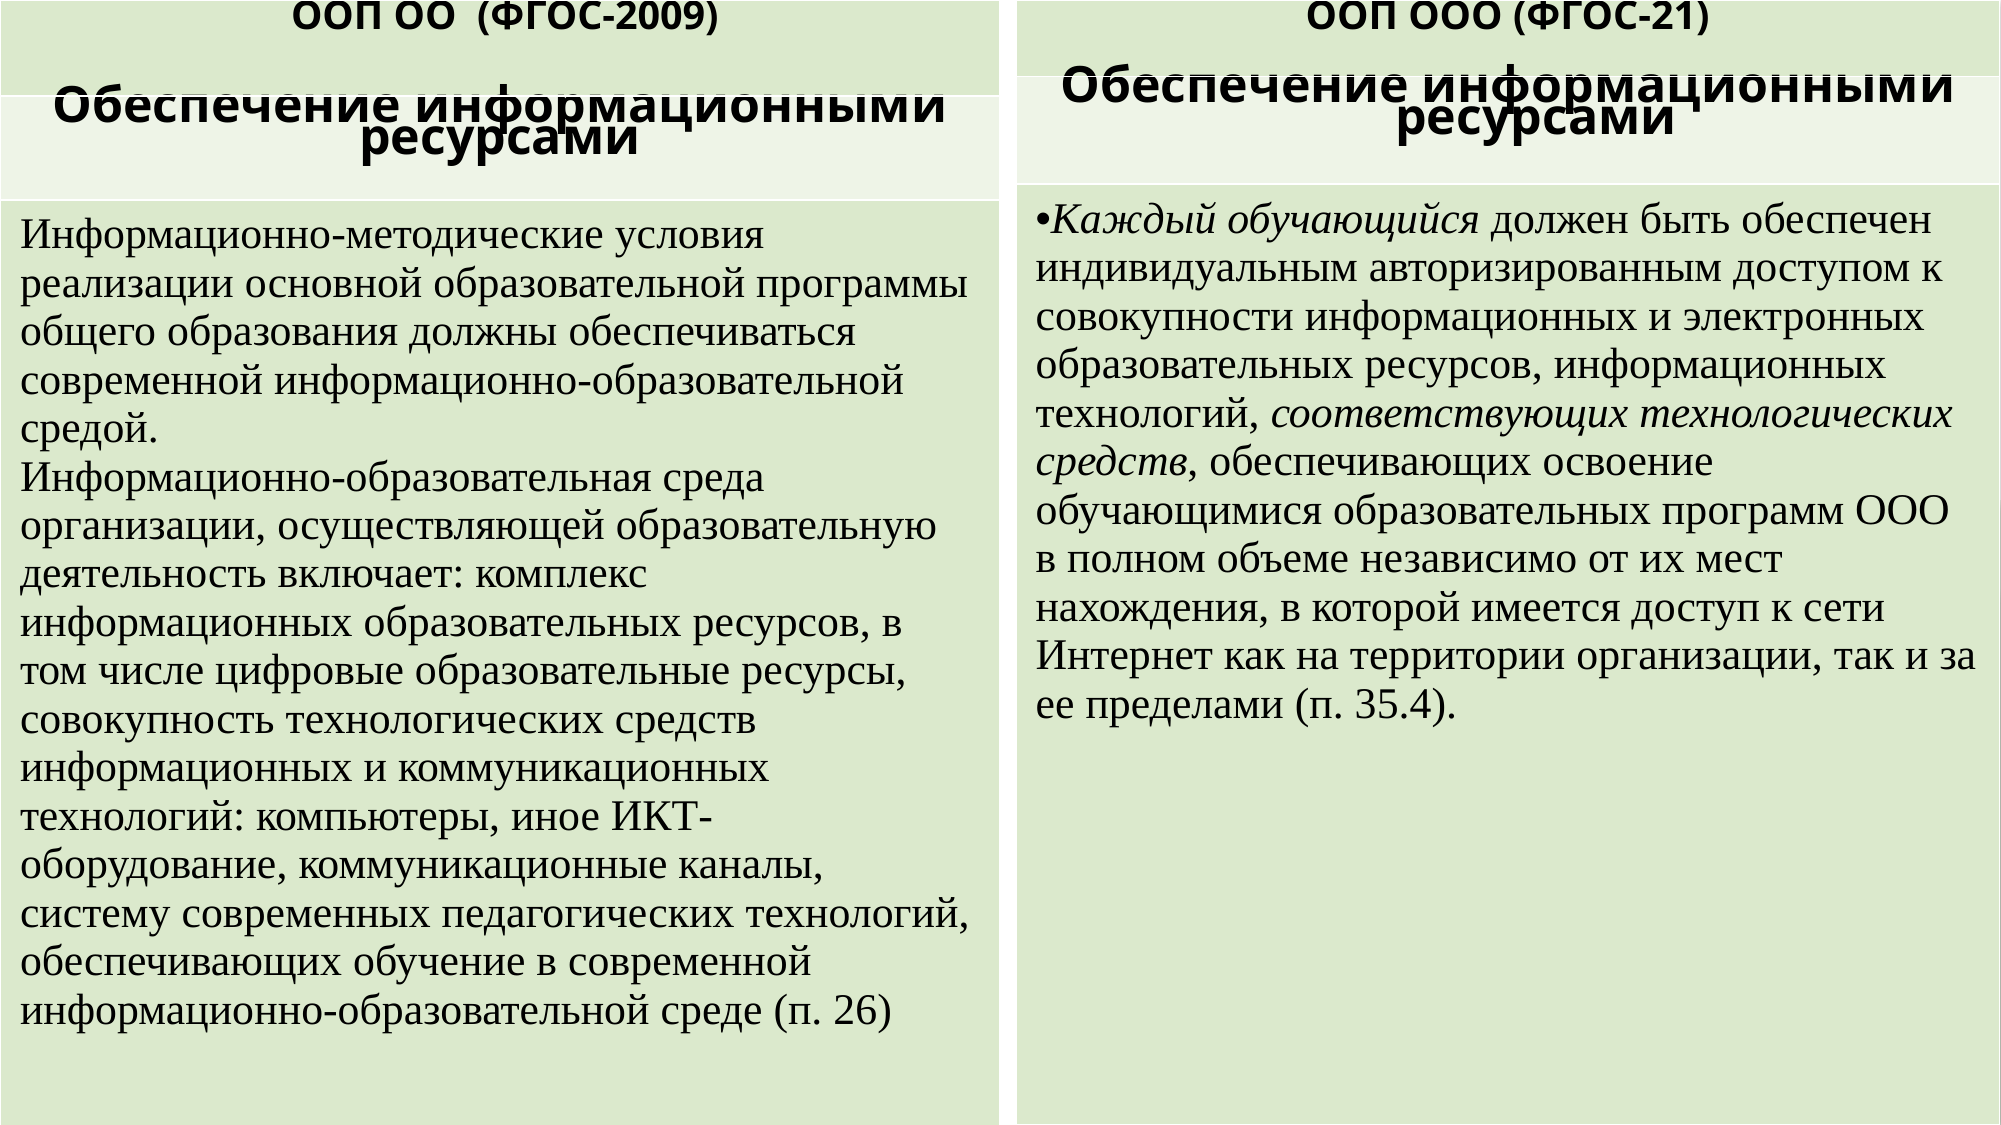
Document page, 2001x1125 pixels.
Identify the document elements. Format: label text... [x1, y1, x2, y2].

table_header ООП ОО (ФГОС-2009) [1, 1, 999, 95]
table_cell Информационно-методические условия реализации основной образовательной программы общего образования должны обеспечиваться современной информационно-образовательной средой. Информационно-образовательная среда организации, осуществляющей образовательную деятельность включает: комплекс информационных образовательных ресурсов, в том числе цифровые образовательные ресурсы, совокупность технологических средств информационных и коммуникационных технологий: компьютеры, иное ИКТ-оборудование, коммуникационные каналы, систему современных педагогических технологий, обеспечивающих обучение в современной информационно-образовательной среде (п. 26) [1, 201, 999, 1125]
table_header ООП ООО (ФГОС-21) [1017, 1, 1999, 76]
table_cell Обеспечение информационными ресурсами [1, 97, 999, 199]
table_cell Каждый обучающийся должен быть обеспечен индивидуальным авторизированным доступом к совокупности информационных и электронных образовательных ресурсов, информационных технологий, соответствующих технологических средств, обеспечивающих освоение обучающимися образовательных программ ООО в полном объеме независимо от их мест нахождения, в которой имеется доступ к сети Интернет как на территории организации, так и за ее пределами (п. 35.4). [1017, 185, 1999, 1124]
table_cell Обеспечение информационными ресурсами [1017, 77, 1999, 183]
